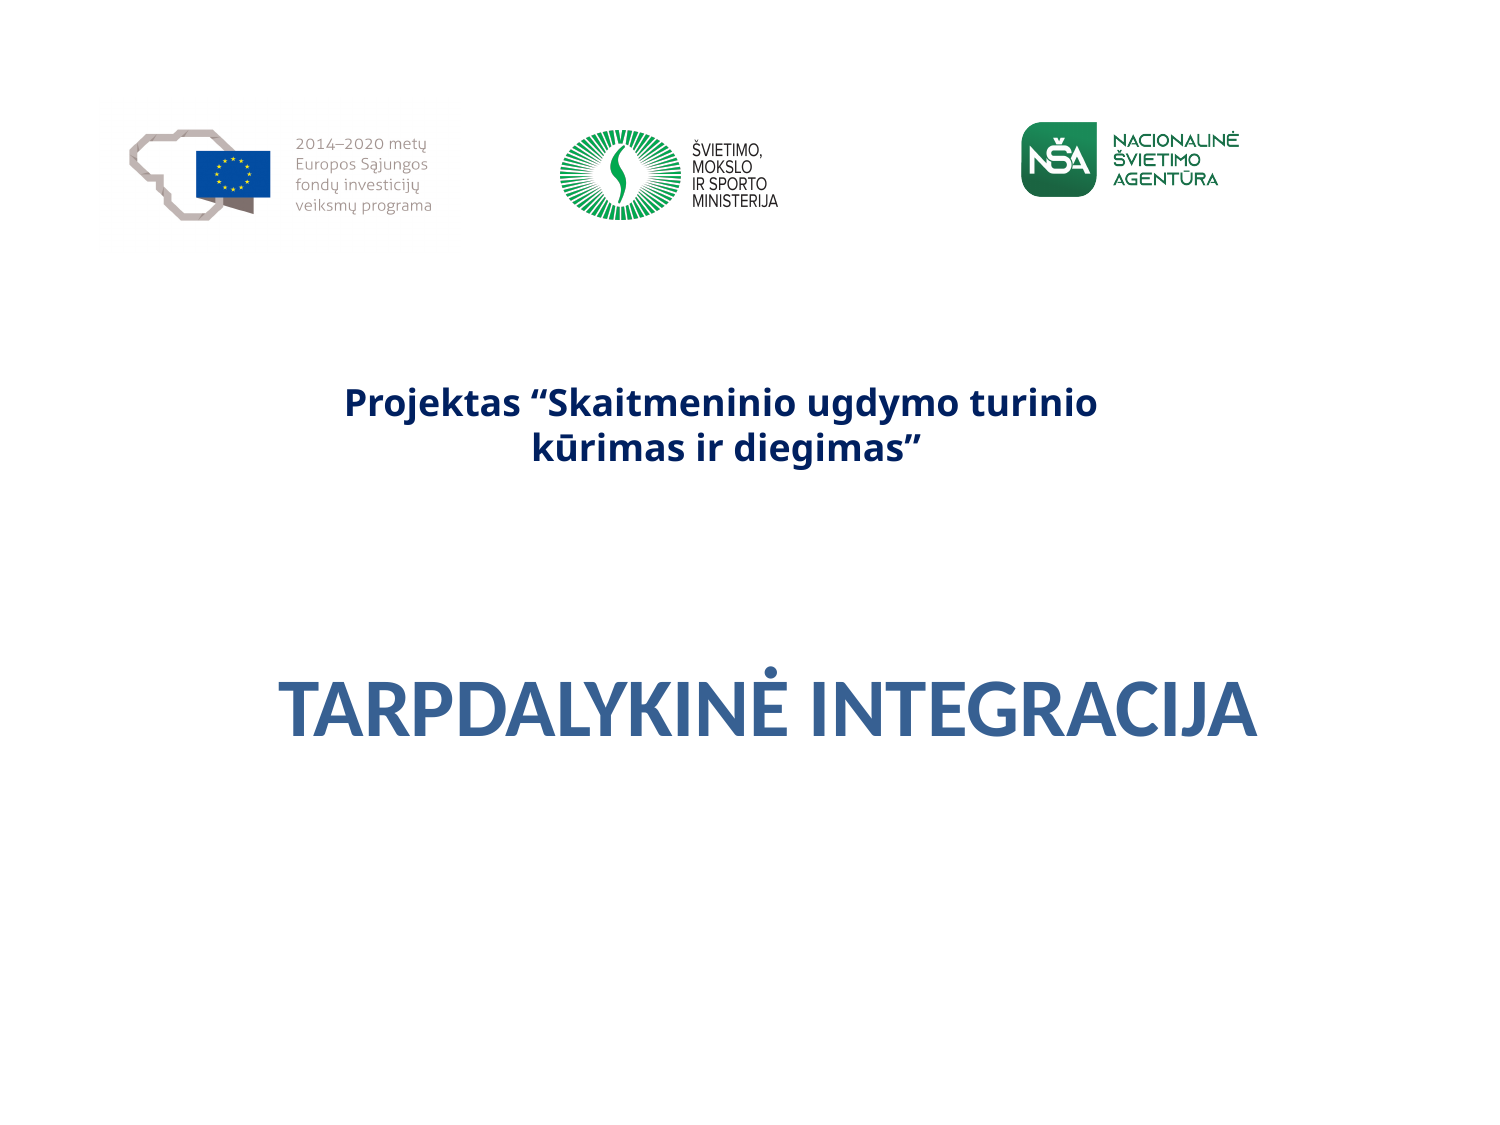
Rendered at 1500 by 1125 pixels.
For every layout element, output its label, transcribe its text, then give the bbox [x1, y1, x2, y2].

picture [98, 97, 461, 253]
title Tarpdalykinė integracija [131, 645, 1407, 811]
picture [1021, 121, 1240, 197]
picture [560, 130, 779, 220]
text_box Projektas “Skaitmeninio ugdymo turinio kūrimas ir diegimas” [123, 326, 1329, 476]
